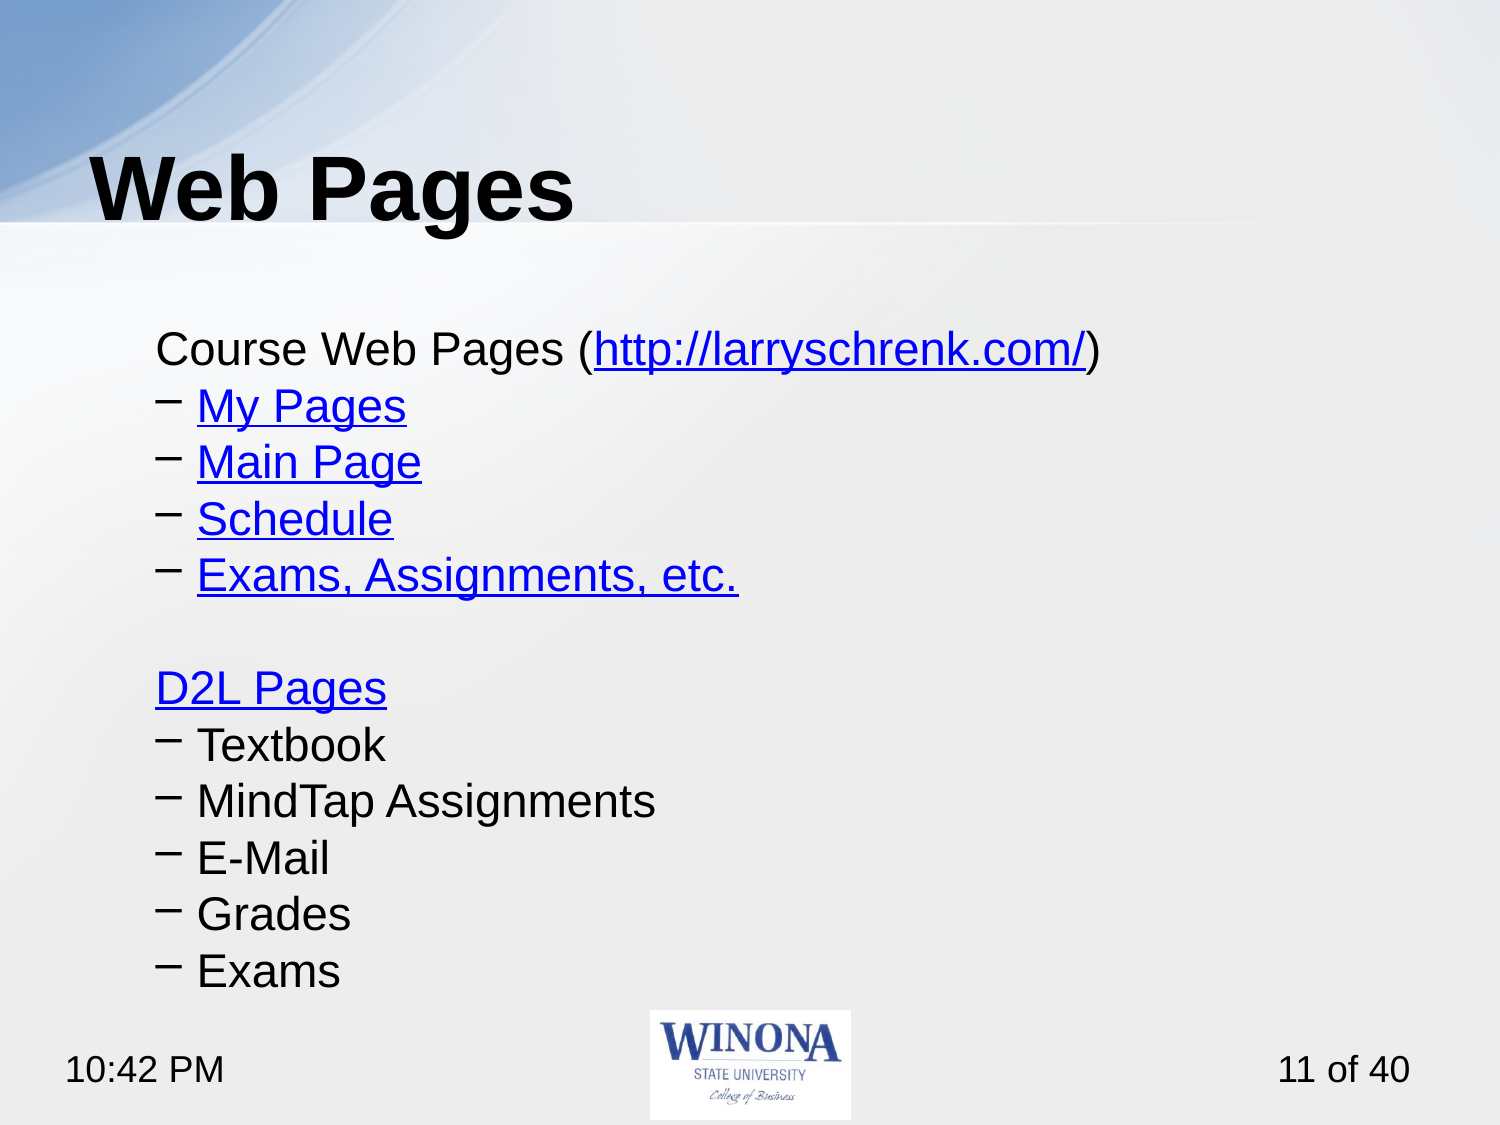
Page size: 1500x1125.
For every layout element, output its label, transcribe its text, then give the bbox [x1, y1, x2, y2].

picture [0, 0, 1500, 1125]
title Web Pages [75, 58, 1425, 247]
list Course Web Pages (http://larryschrenk.com/) My Pages Main Page Schedule Exams, Assignments, etc. D2L Pages Textbook MindTap Assignments E-Mail Grades Exams [75, 262, 1426, 1005]
